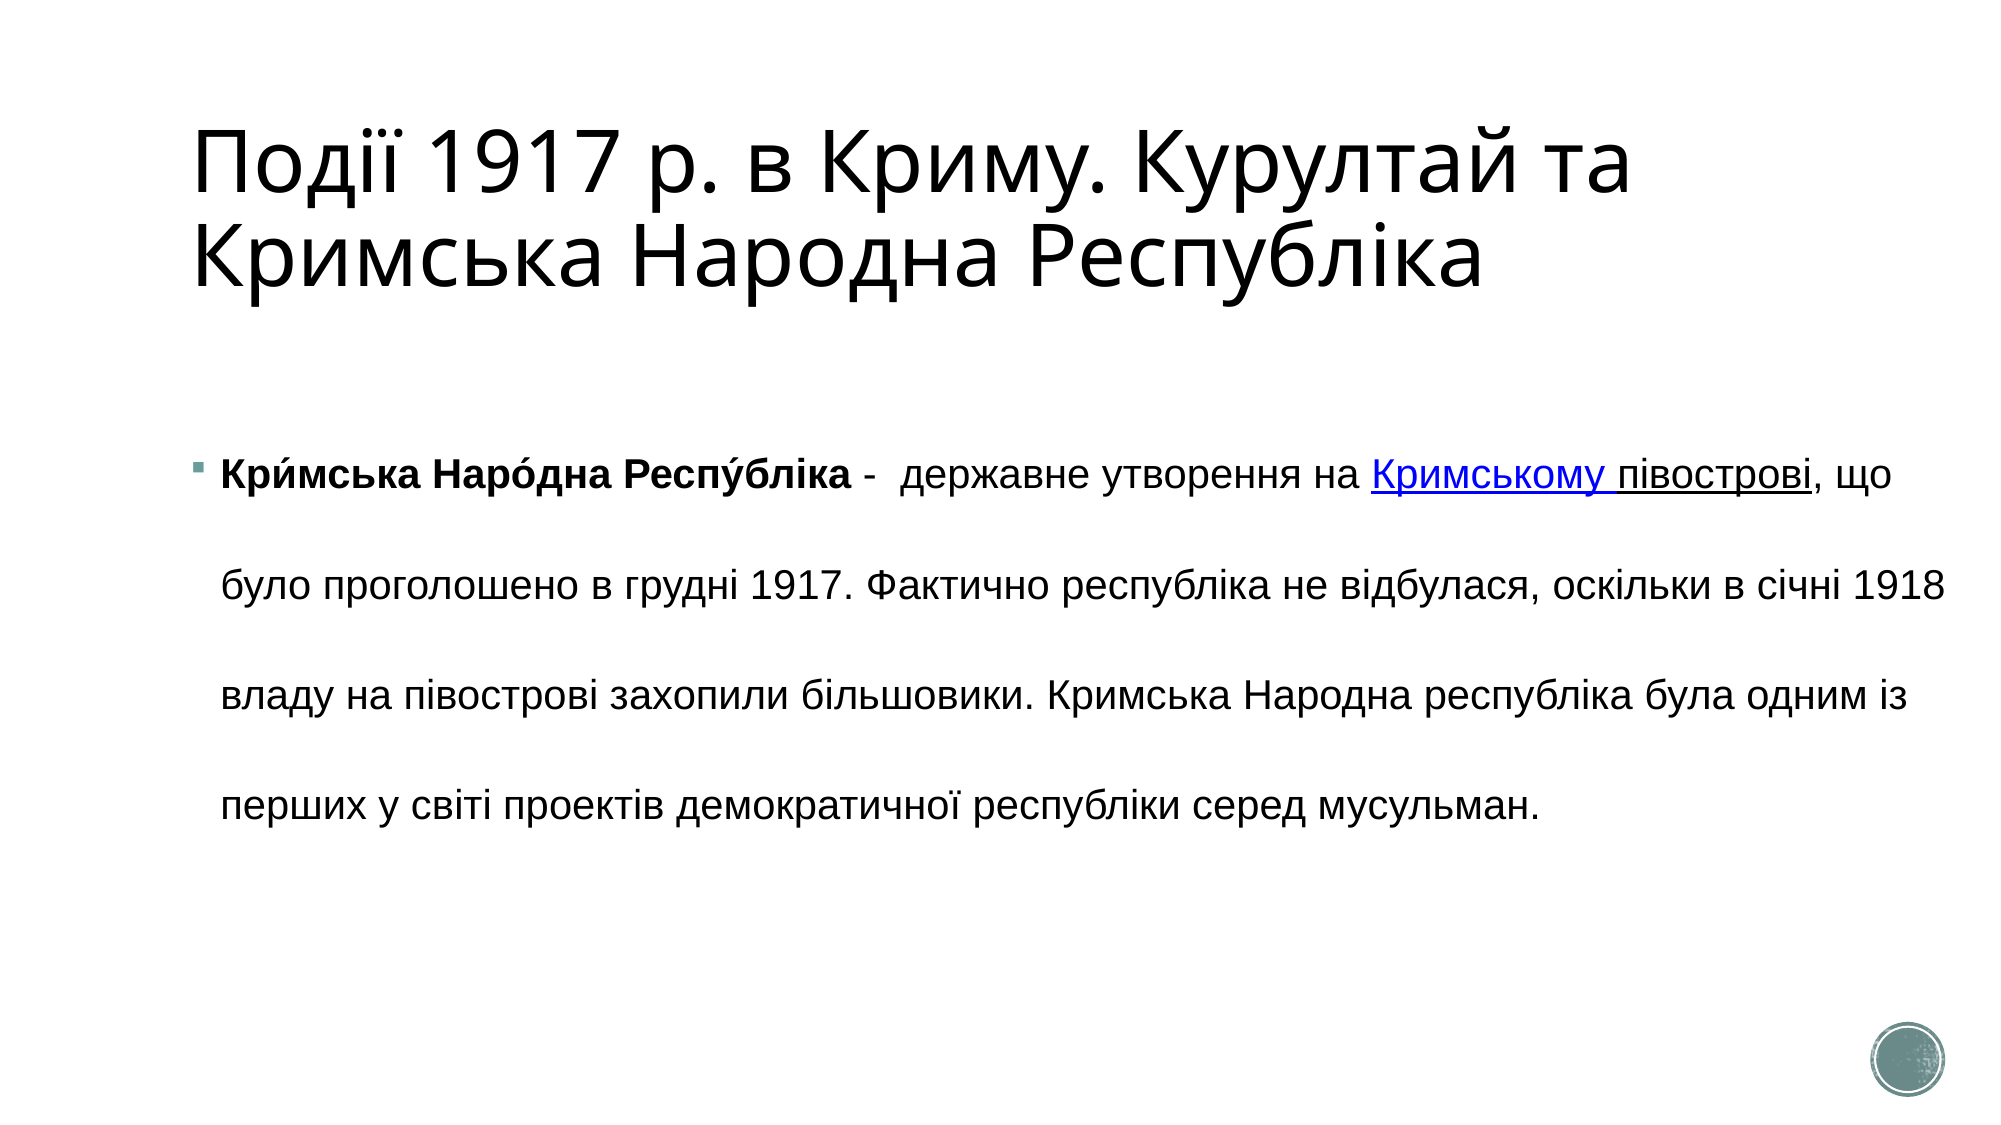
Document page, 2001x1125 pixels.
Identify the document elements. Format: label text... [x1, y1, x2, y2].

title Події 1917 р. в Криму. Курултай та Кримська Народна Республіка [175, 79, 1826, 344]
list Кри́мська Наро́дна Респу́бліка - державне утворення на Кримському півострові, що було проголошено в грудні 1917. Фактично республіка не відбулася, оскільки в січні 1918 владу на півострові захопили більшовики. Кримська Народна республіка була одним із перших у світі проектів демократичної республіки серед мусульман. [175, 379, 1965, 957]
